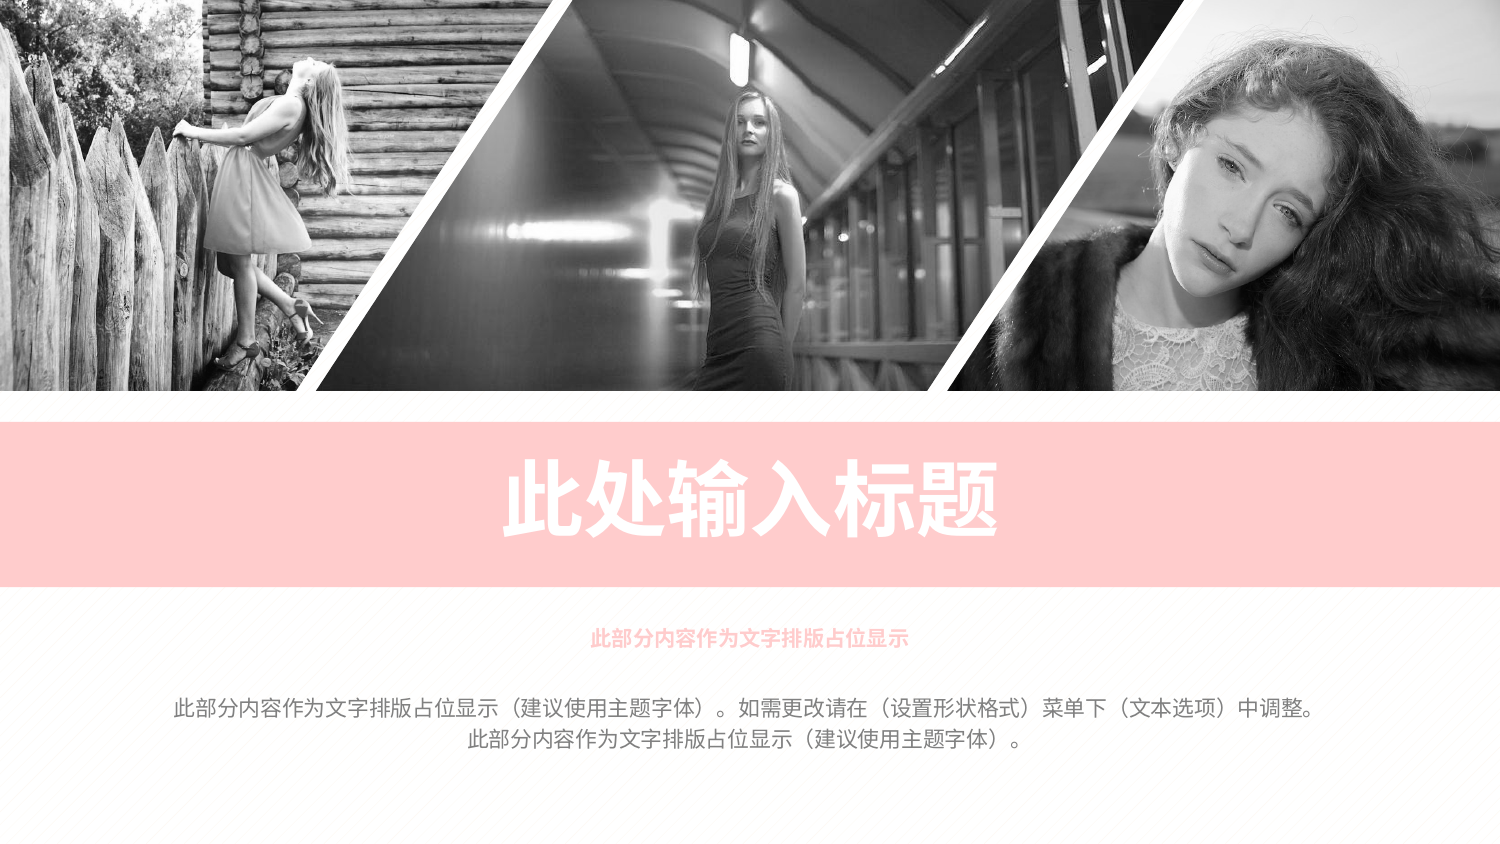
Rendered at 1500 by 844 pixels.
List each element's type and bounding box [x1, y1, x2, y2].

text_box [0, 0, 1500, 762]
